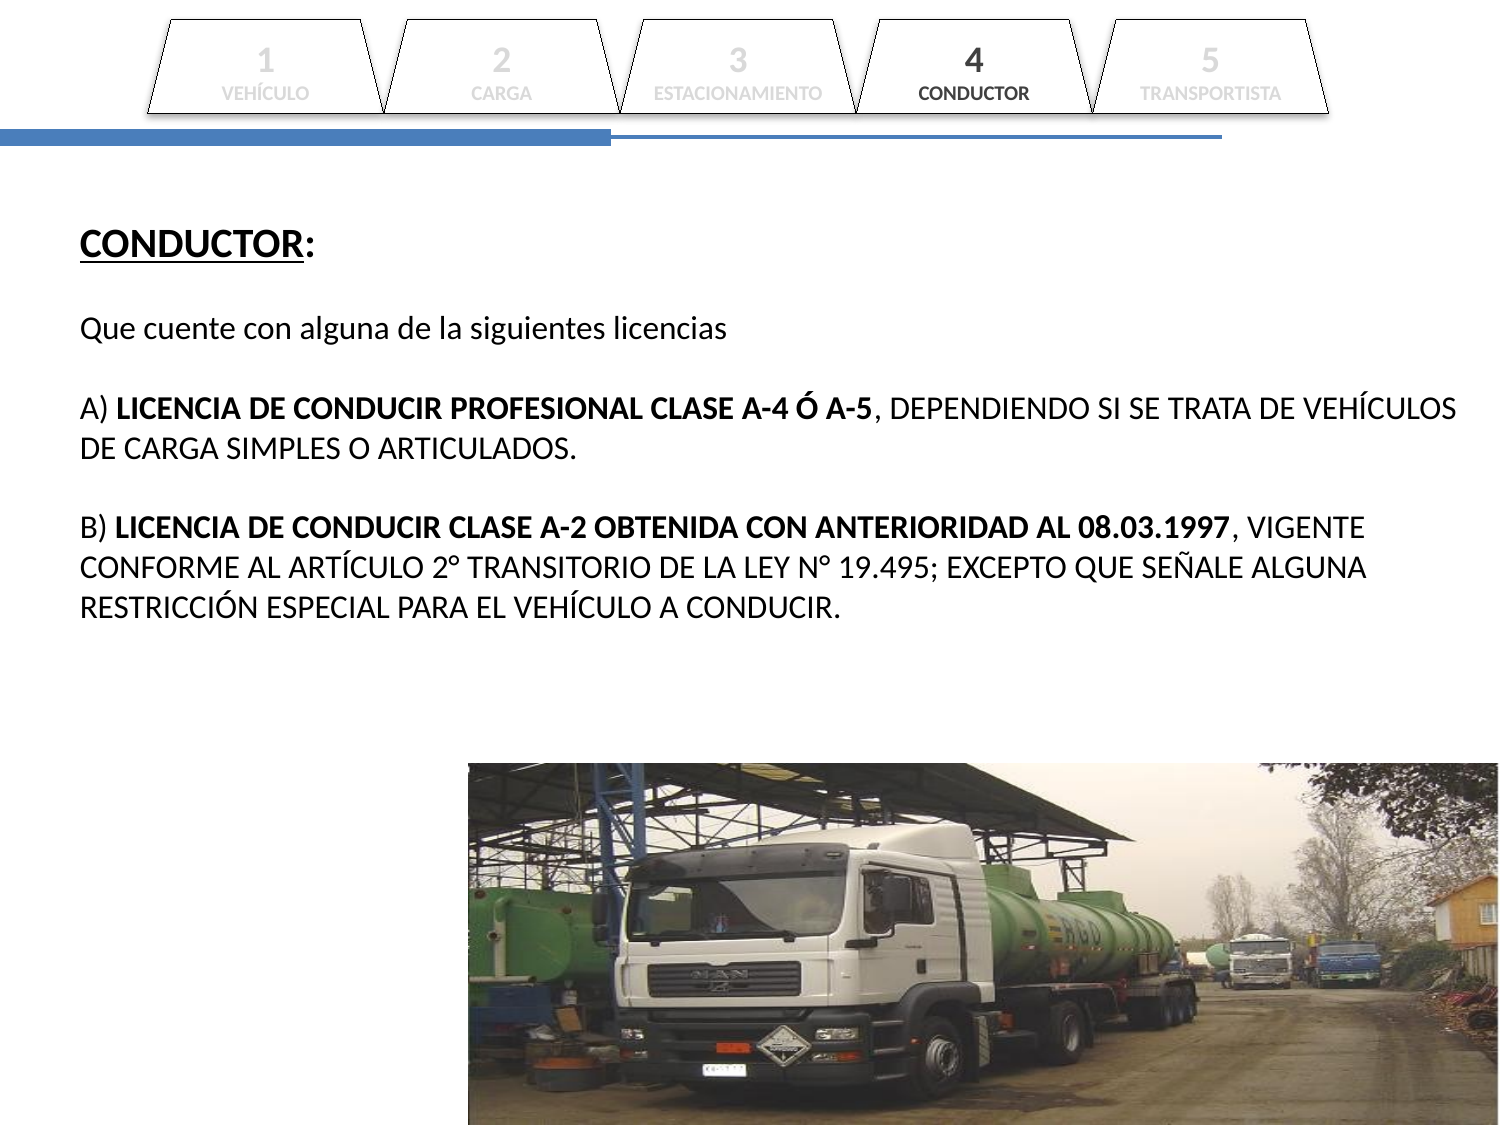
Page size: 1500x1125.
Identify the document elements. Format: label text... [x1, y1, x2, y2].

text_box 2 CARGA [383, 19, 618, 114]
text_box 1 VEHÍCULO [147, 19, 382, 114]
text_box 3 ESTACIONAMIENTO [620, 19, 854, 114]
title CONDUCTOR: Que cuente con alguna de la siguientes licencias A) LICENCIA DE CONDUCIR PROFESIONAL CLASE A-4 Ó A-5, DEPENDIENDO SI SE TRATA DE VEHÍCULOS DE CARGA SIMPLES O ARTICULADOS. B) LICENCIA DE CONDUCIR CLASE A-2 OBTENIDA CON ANTERIORIDAD AL 08.03.1997, VIGENTE CONFORME AL ARTÍCULO 2° TRANSITORIO DE LA LEY N° 19.495; EXCEPTO QUE SEÑALE ALGUNA RESTRICCIÓN ESPECIAL PARA EL VEHÍCULO A CONDUCIR. [17, 149, 1483, 693]
picture [468, 763, 1500, 1125]
text_box 4 CONDUCTOR [856, 19, 1090, 114]
text_box 5 TRANSPORTISTA [1092, 19, 1329, 114]
